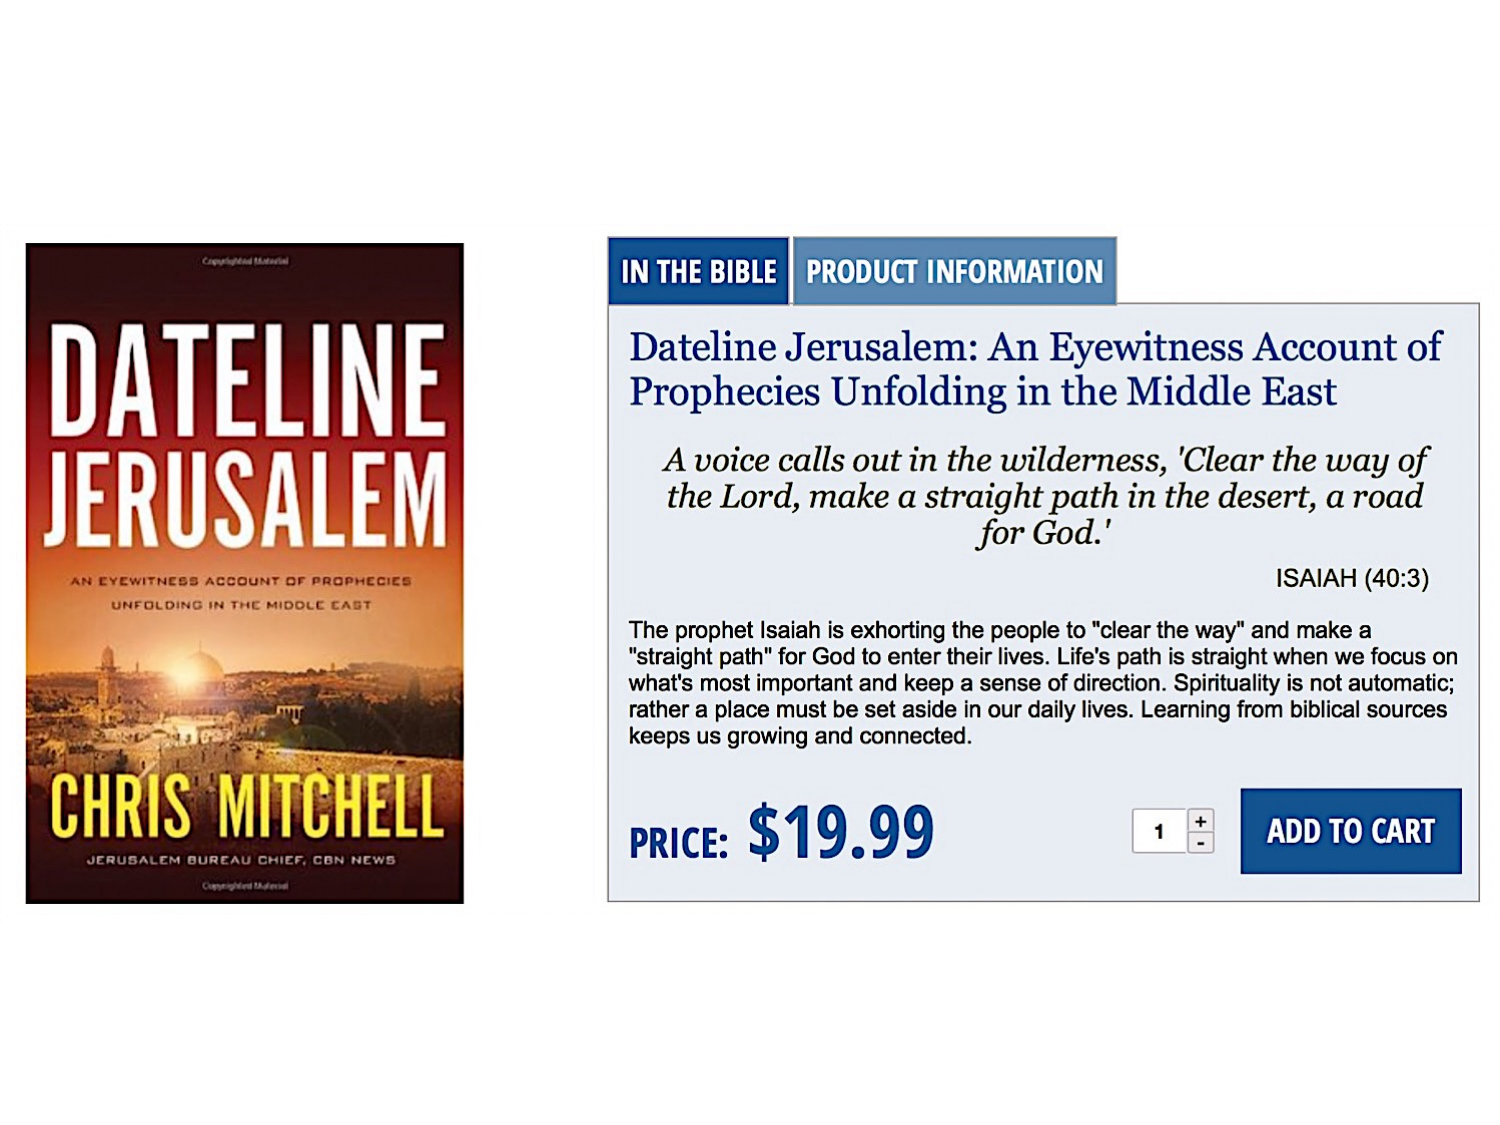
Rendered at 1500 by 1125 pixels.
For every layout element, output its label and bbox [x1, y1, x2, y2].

picture [0, 224, 1500, 924]
